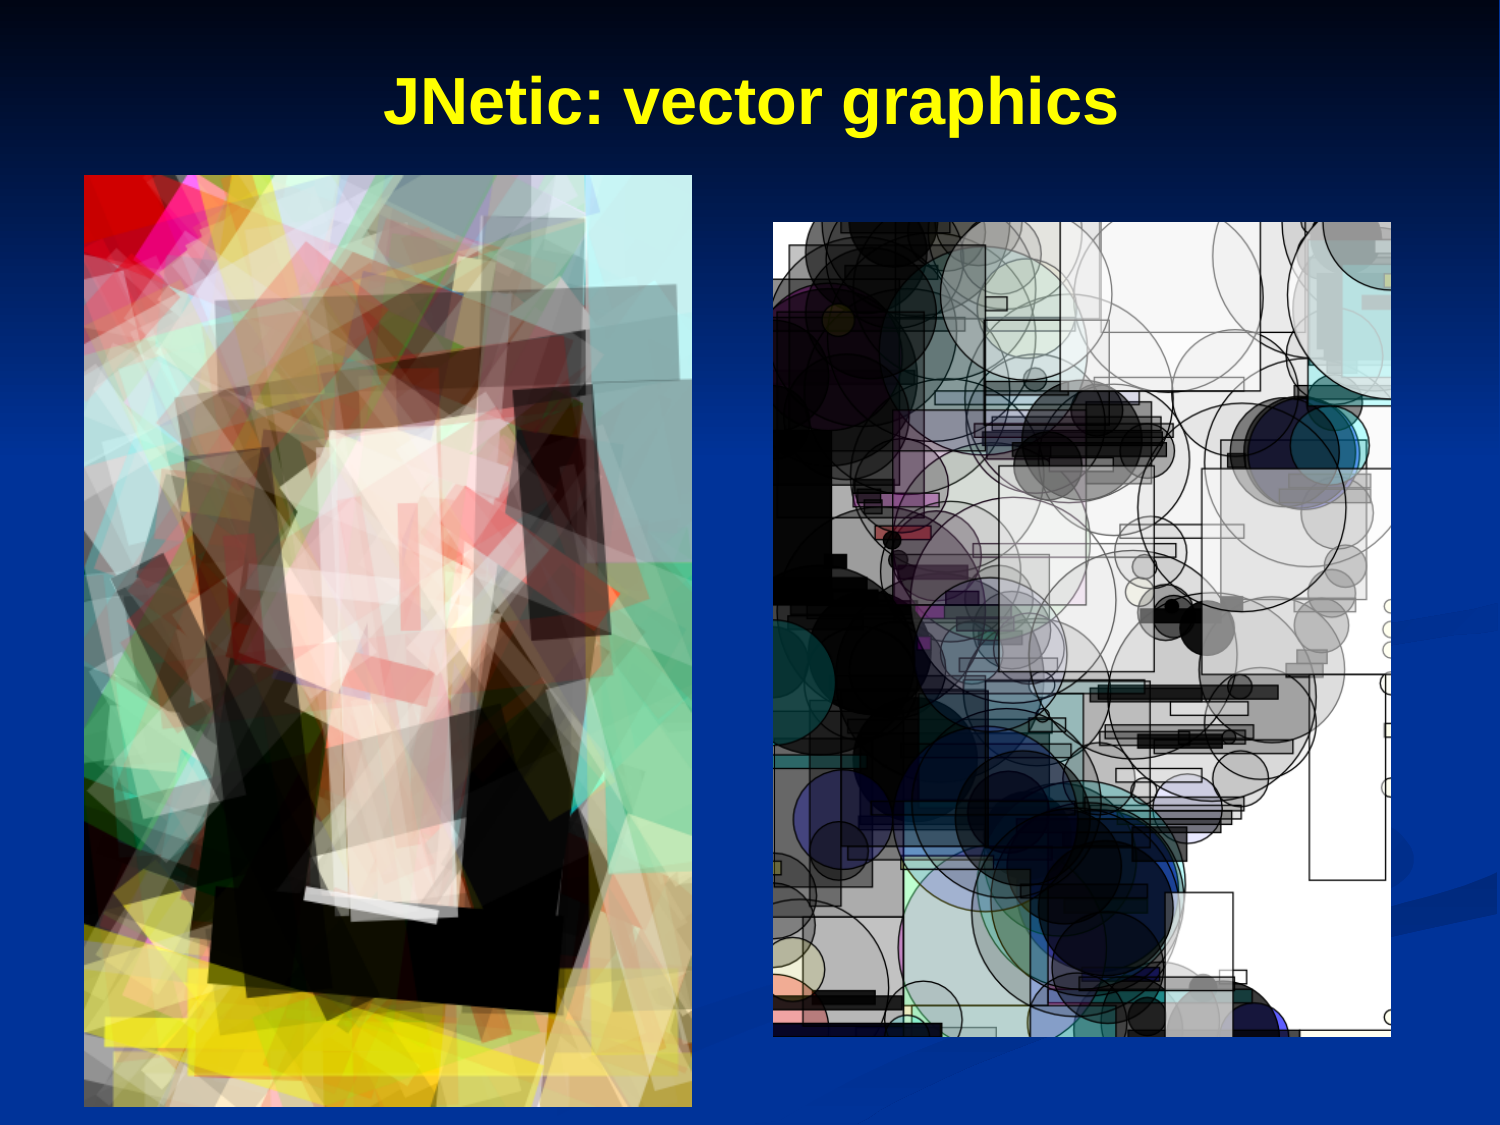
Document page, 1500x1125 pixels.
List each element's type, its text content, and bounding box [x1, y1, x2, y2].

picture [773, 222, 1391, 1037]
title JNetic: vector graphics [76, 0, 1428, 197]
picture [83, 175, 692, 1108]
